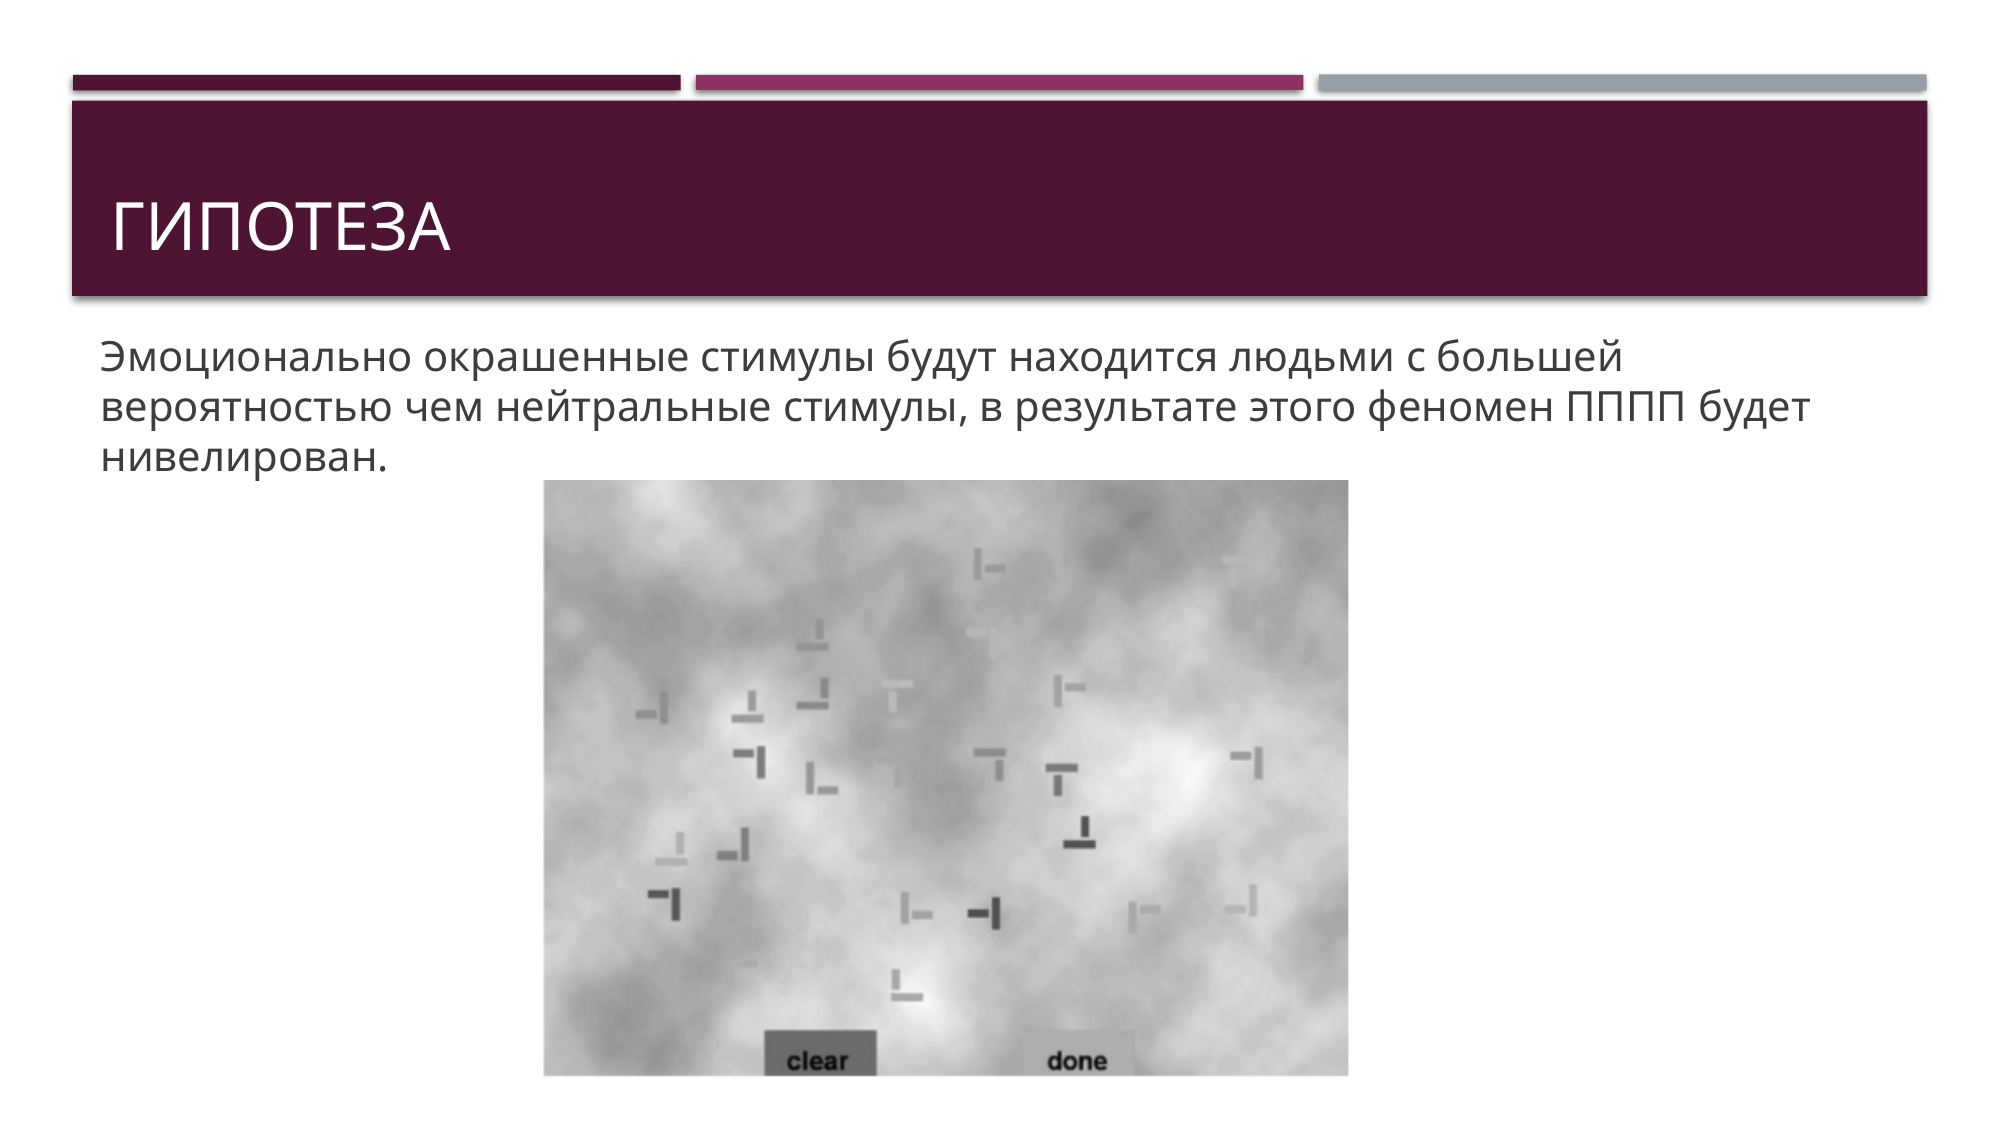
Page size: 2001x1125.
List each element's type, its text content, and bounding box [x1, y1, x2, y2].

picture [542, 479, 1349, 1079]
title Гипотеза [95, 105, 1905, 269]
list Эмоционально окрашенные стимулы будут находится людьми с большей вероятностью чем нейтральные стимулы, в результате этого феномен ПППП будет нивелирован. [85, 269, 1917, 540]
